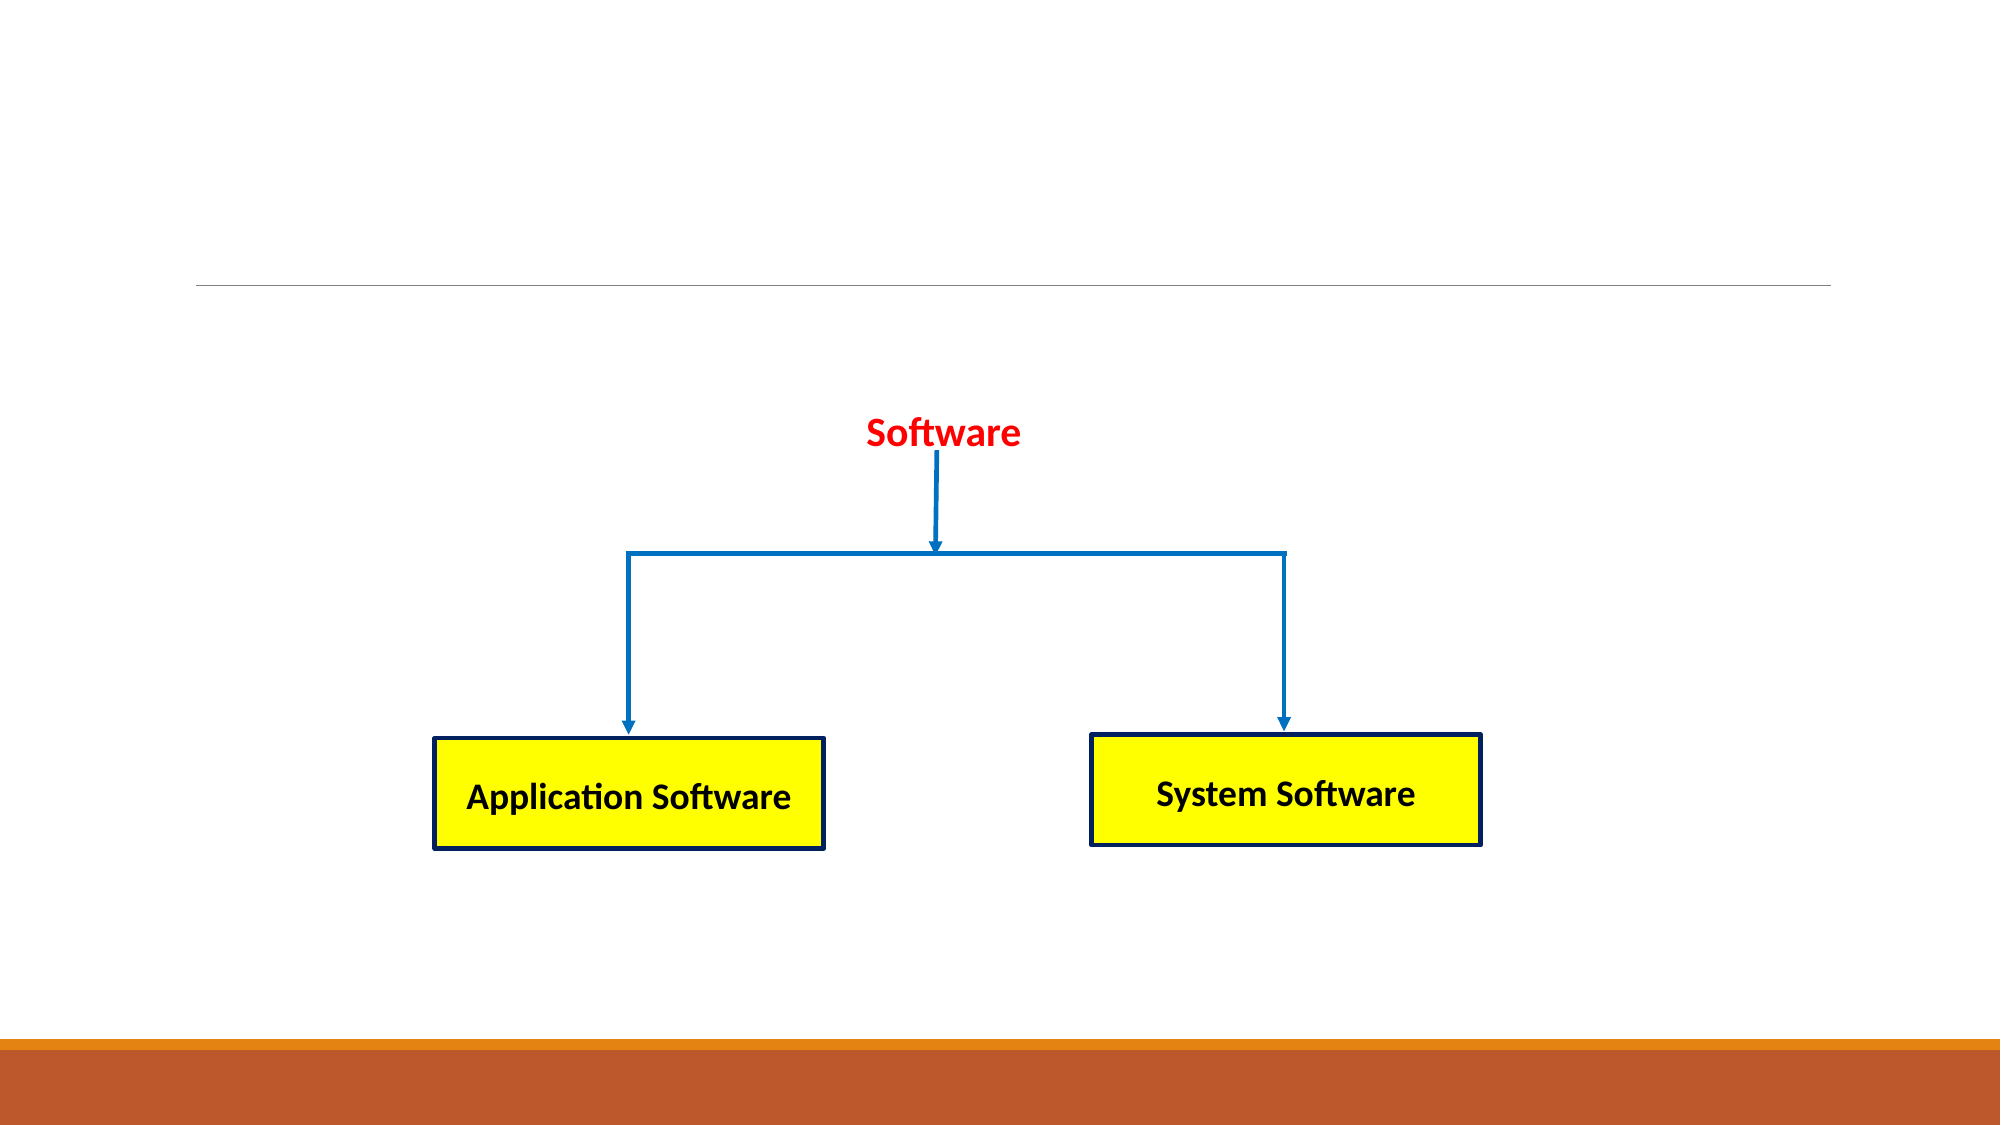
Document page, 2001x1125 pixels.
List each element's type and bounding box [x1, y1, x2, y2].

text_box [434, 392, 1482, 849]
